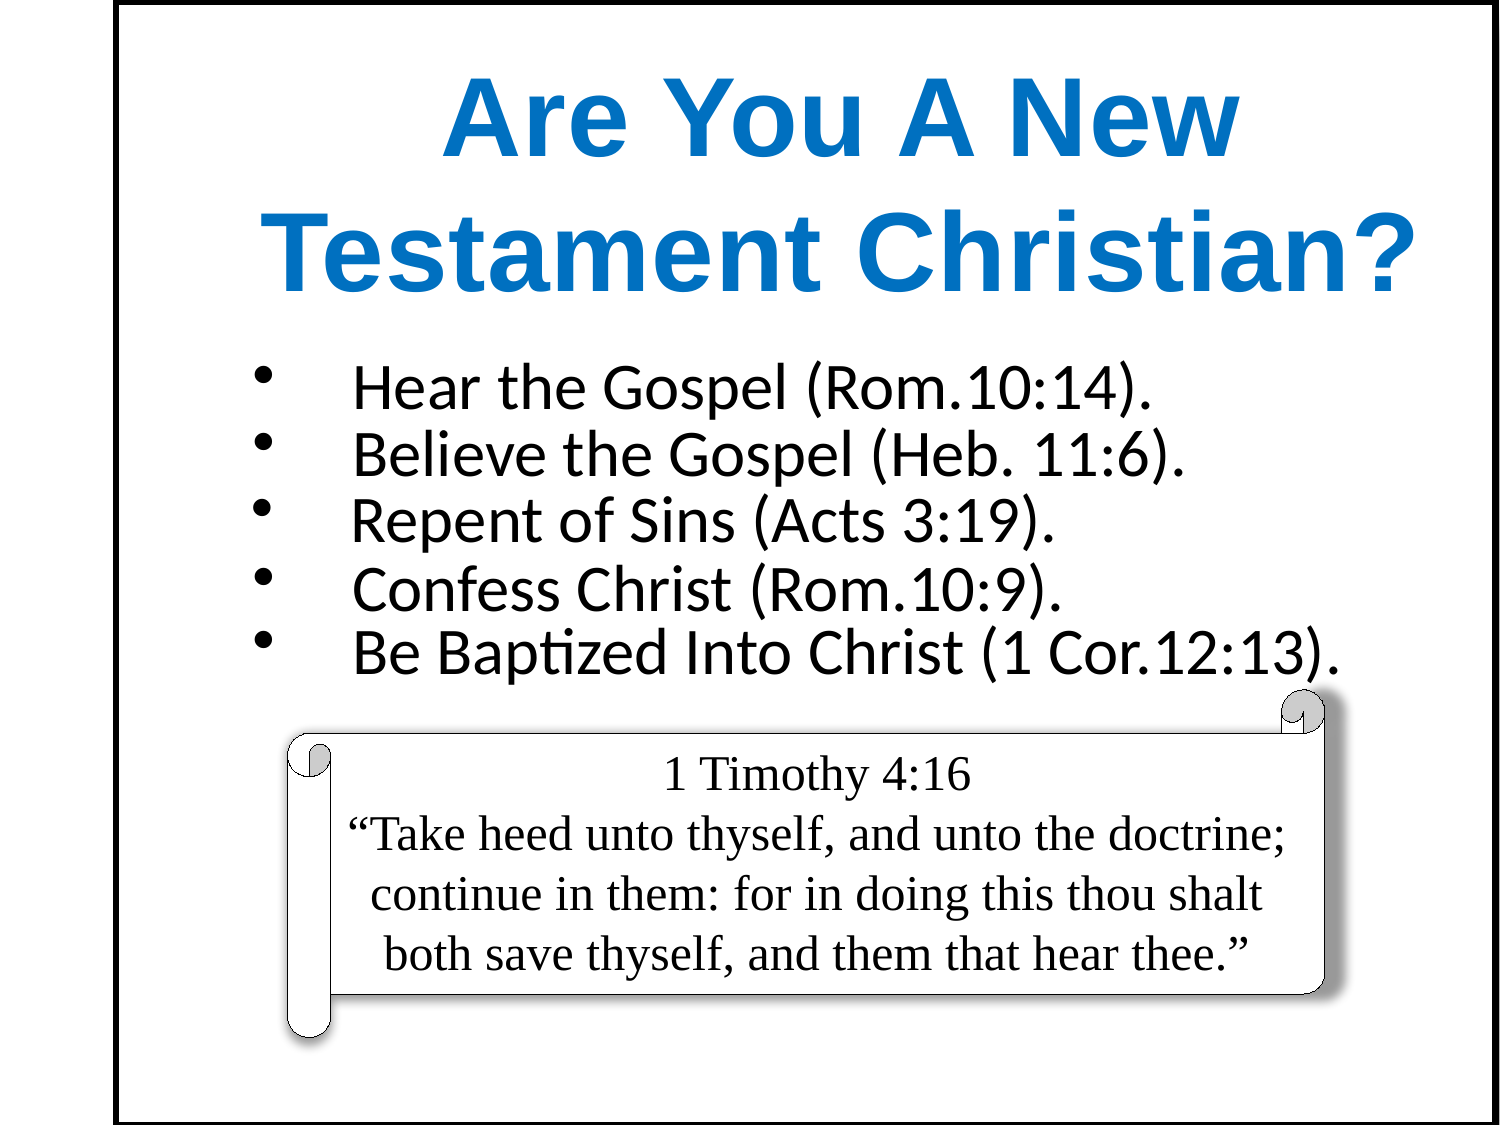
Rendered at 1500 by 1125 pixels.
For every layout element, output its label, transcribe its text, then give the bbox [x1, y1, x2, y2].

text_box Are You A New Testament Christian? [186, 141, 1497, 218]
text_box Believe the Gospel (Heb. 11:6). [237, 417, 1302, 471]
text_box Repent of Sins (Acts 3:19). [236, 483, 1300, 539]
text_box 1 Timothy 4:16 “Take heed unto thyself, and unto the doctrine; continue in them: for in doing this thou shalt both save thyself, and them that hear thee.” [287, 689, 1325, 1038]
text_box [115, 1, 1497, 1125]
text_box Hear the Gospel (Rom.10:14). [237, 350, 1302, 399]
text_box Confess Christ (Rom.10:9). [237, 552, 1302, 603]
text_box Be Baptized Into Christ (1 Cor.12:13). [237, 616, 1420, 689]
